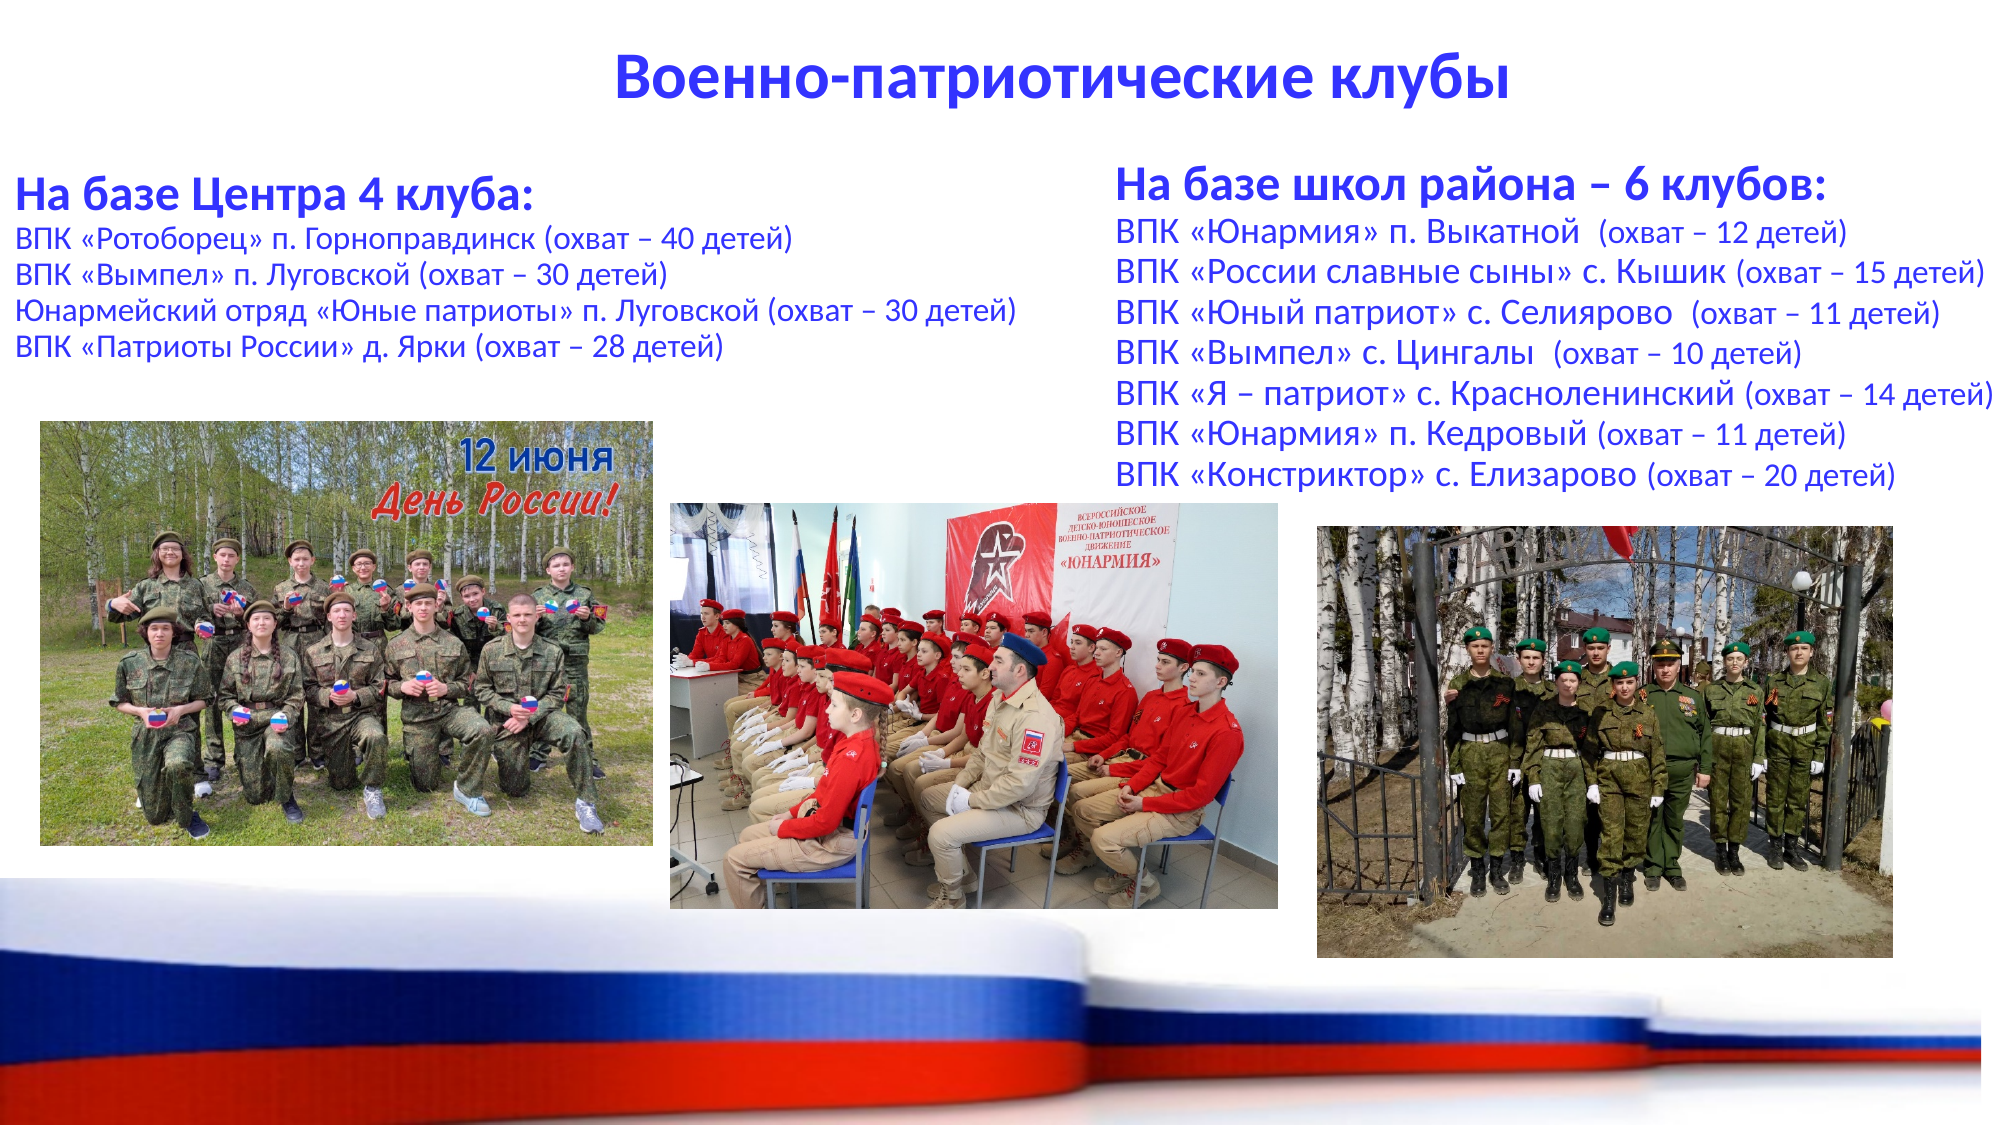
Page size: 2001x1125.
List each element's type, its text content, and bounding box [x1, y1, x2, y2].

title На базе Центра 4 клуба: ВПК «Ротоборец» п. Горноправдинск (охват – 40 детей) ВПК «Вымпел» п. Луговской (охват – 30 детей) Юнармейский отряд «Юные патриоты» п. Луговской (охват – 30 детей) ВПК «Патриоты России» д. Ярки (охват – 28 детей) [0, 170, 1053, 373]
text_box Военно-патриотические клубы [599, 0, 1589, 121]
text_box На базе школ района – 6 клубов: ВПК «Юнармия» п. Выкатной (охват – 12 детей) ВПК «России славные сыны» с. Кышик (охват – 15 детей) ВПК «Юный патриот» с. Селиярово (охват – 11 детей) ВПК «Вымпел» с. Цингалы (охват – 10 детей) ВПК «Я – патриот» с. Красноленинский (охват – 14 детей) ВПК «Юнармия» п. Кедровый (охват – 11 детей) ВПК «Констриктор» с. Елизарово (охват – 20 детей) [1100, 112, 2000, 502]
picture [40, 421, 653, 846]
picture [0, 503, 1982, 1125]
